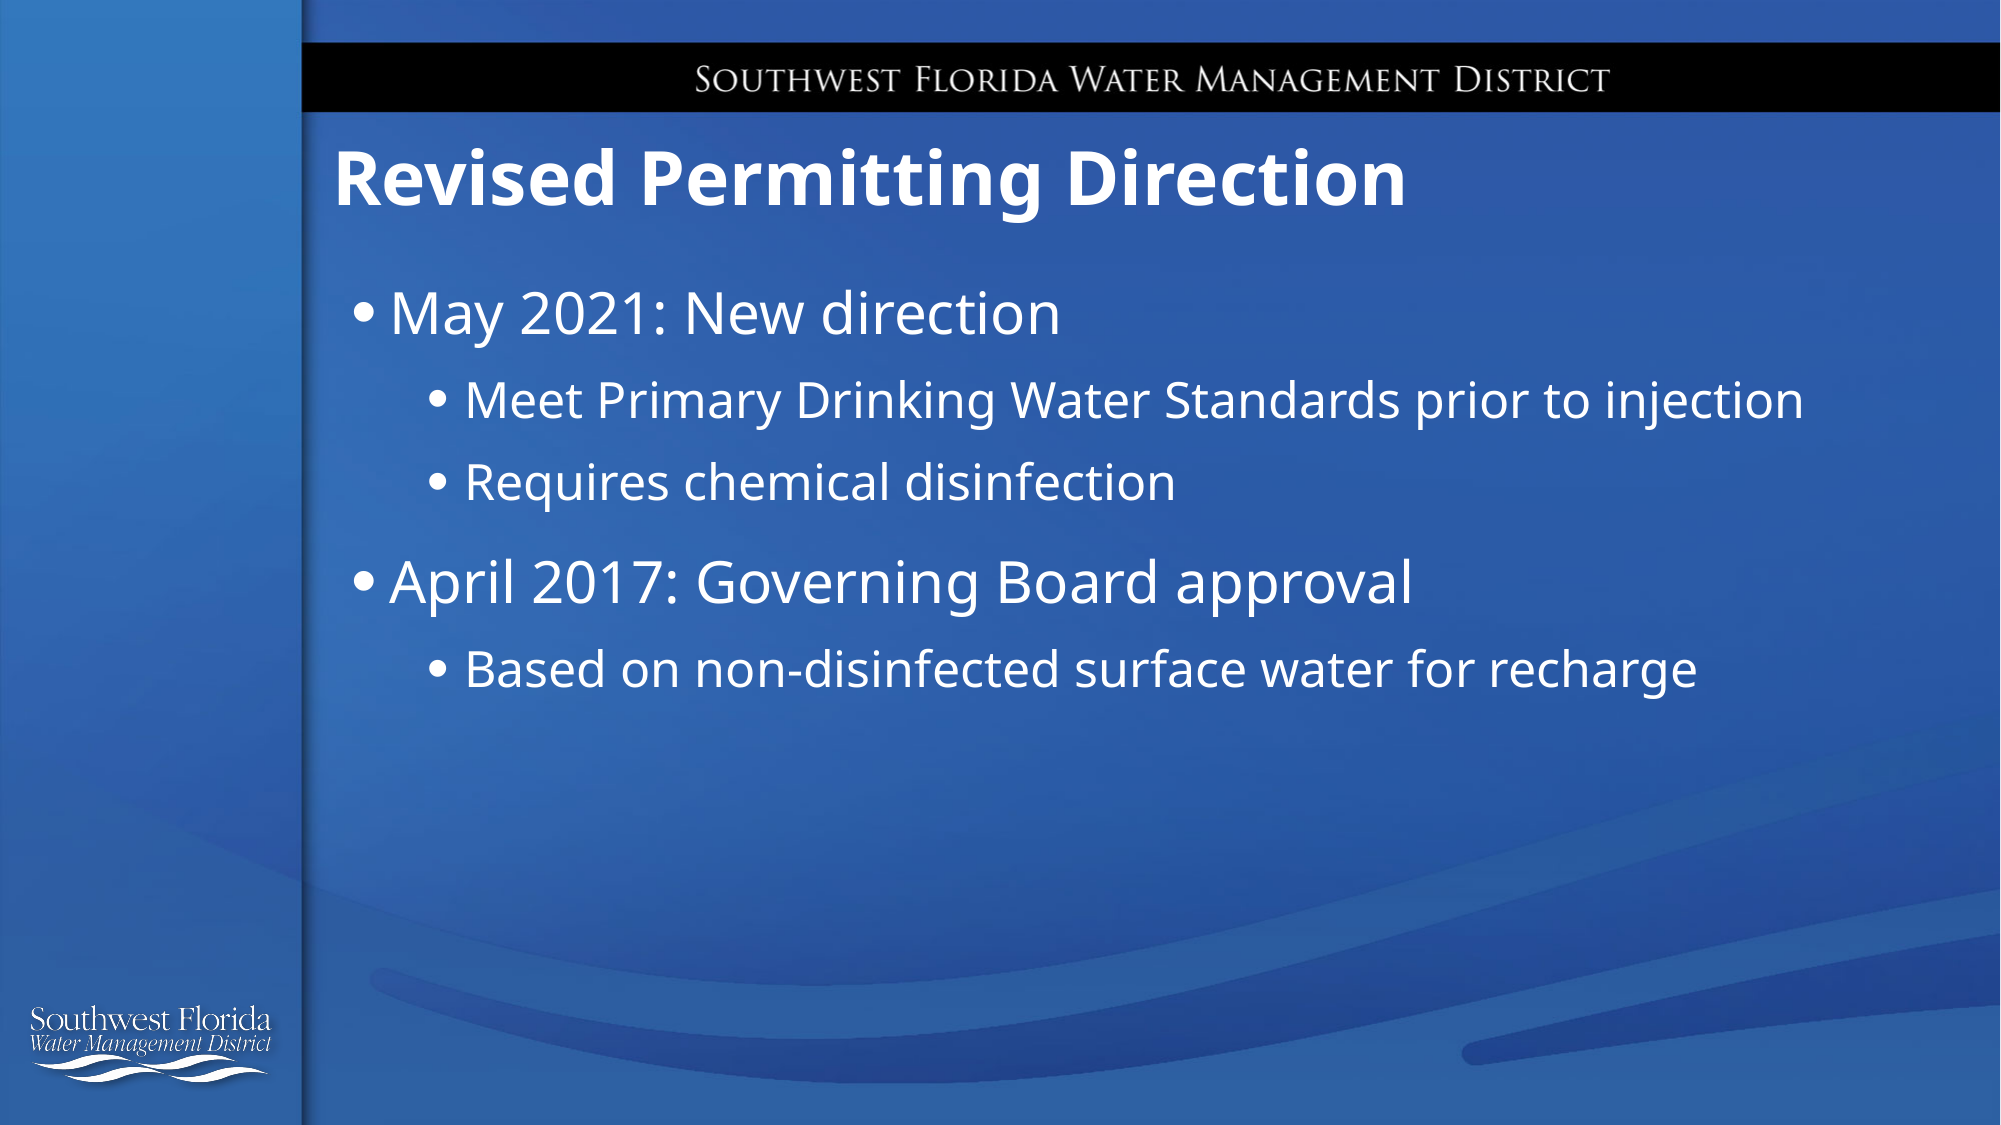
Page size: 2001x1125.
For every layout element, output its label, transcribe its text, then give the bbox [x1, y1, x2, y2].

picture [0, 0, 2001, 1125]
list May 2021: New direction Meet Primary Drinking Water Standards prior to injection Requires chemical disinfection April 2017: Governing Board approval Based on non-disinfected surface water for recharge [336, 254, 1886, 964]
title Revised Permitting Direction [317, 133, 1866, 255]
